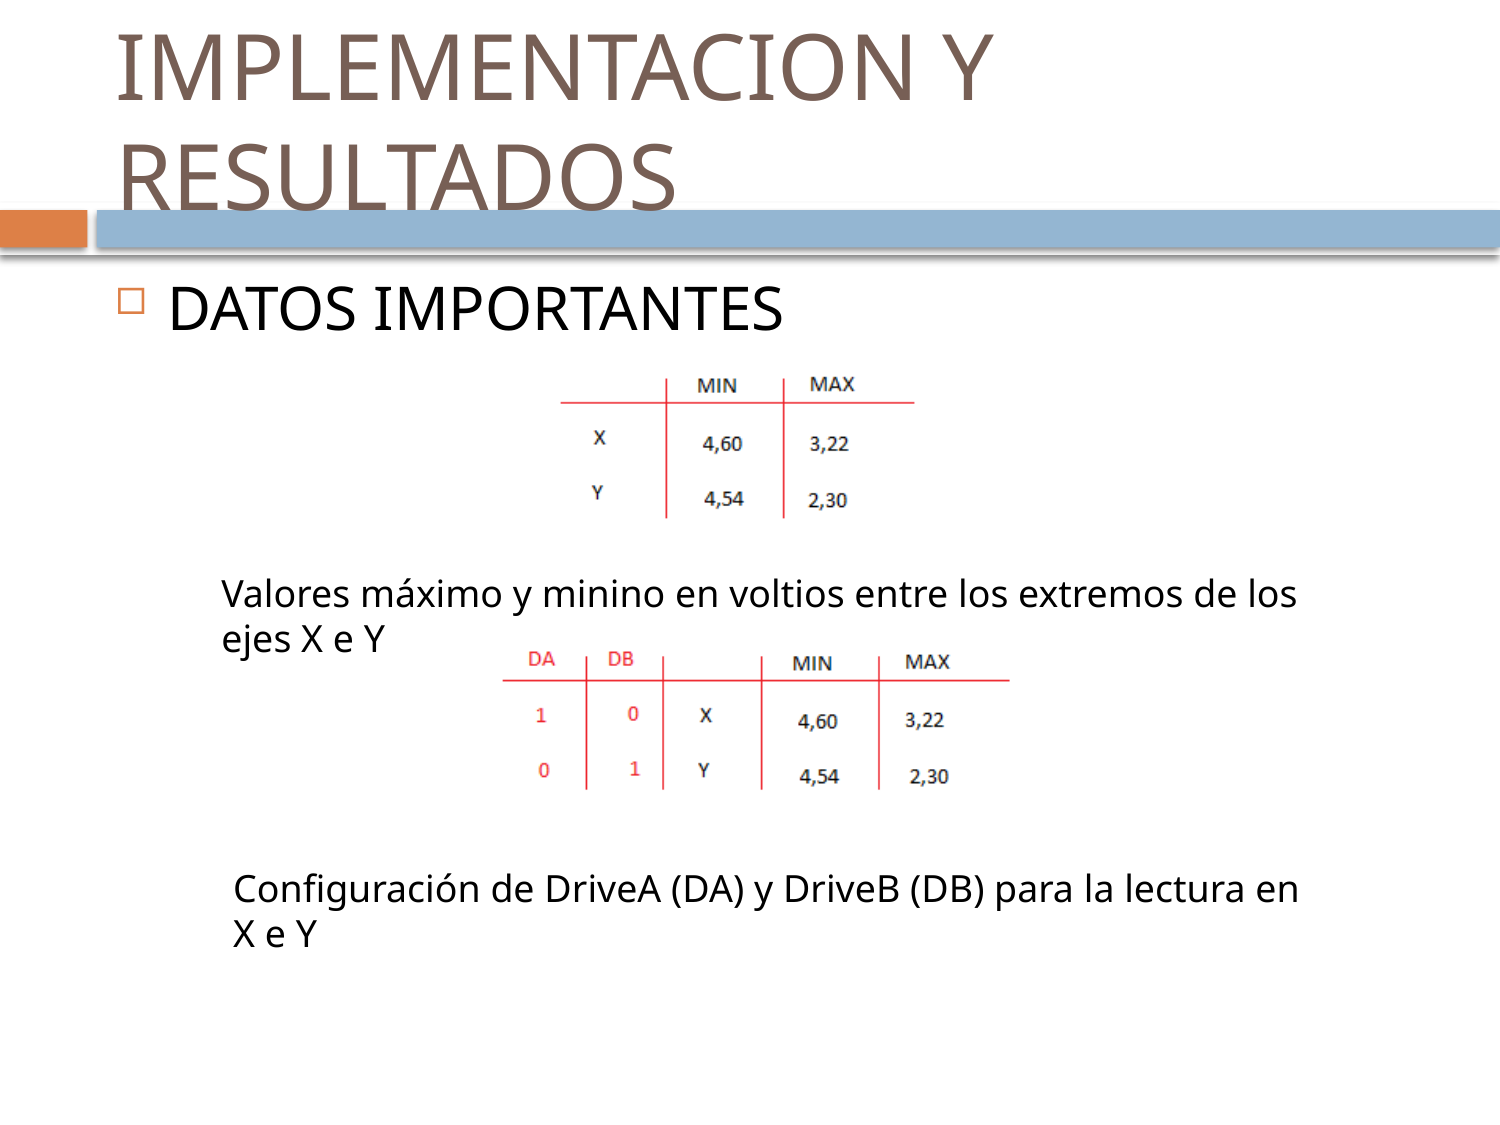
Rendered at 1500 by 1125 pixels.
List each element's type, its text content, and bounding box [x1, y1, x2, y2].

picture [477, 632, 1049, 845]
text_box DATOS IMPORTANTES [100, 262, 1438, 1000]
text_box Configuración de DriveA (DA) y DriveB (DB) para la lectura en X e Y [218, 857, 1329, 963]
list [525, 349, 936, 540]
title IMPLEMENTACION Y RESULTADOS [100, 37, 1438, 200]
